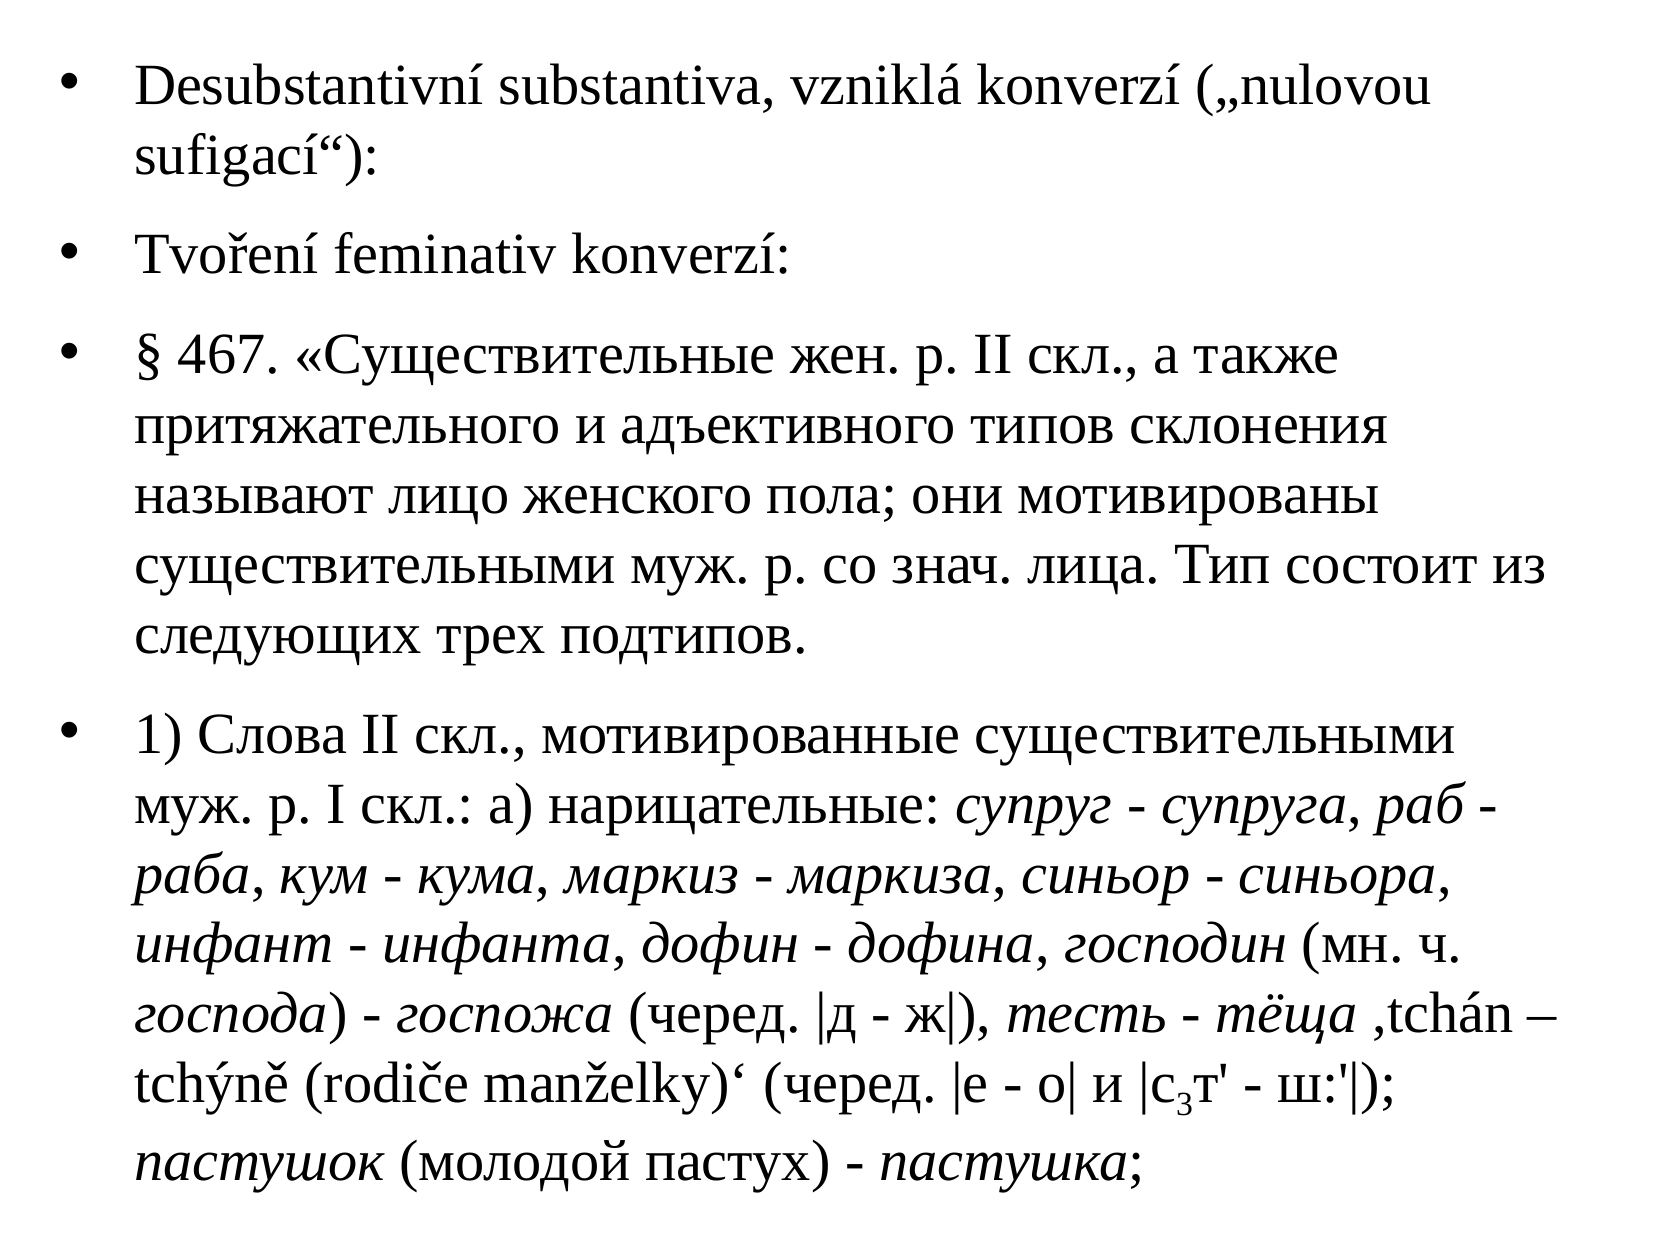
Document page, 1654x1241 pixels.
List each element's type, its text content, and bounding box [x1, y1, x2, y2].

list Desubstantivní substantiva, vzniklá konverzí („nulovou sufigací“): Tvoření feminativ konverzí: § 467. «Существительные жен. р. II скл., а также притяжательного и адъективного типов склонения называют лицо женского пола; они мотивированы существительными муж. р. со знач. лица. Тип состоит из следующих трех подтипов. 1) Слова II скл., мотивированные существительными муж. р. I скл.: а) нарицательные: супруг - супруга, раб - раба, кум - кума, маркиз - маркиза, синьор - синьора, инфант - инфанта, дофин - дофина, господин (мн. ч. господа) - госпожа (черед. |д - ж|), тесть - тёща ,tchán – tchýně (rodiče manželky)‘ (черед. |е - о| и |с3т' - ш:'|); пастушок (молодой пастух) - пастушка; [59, 41, 1607, 1211]
